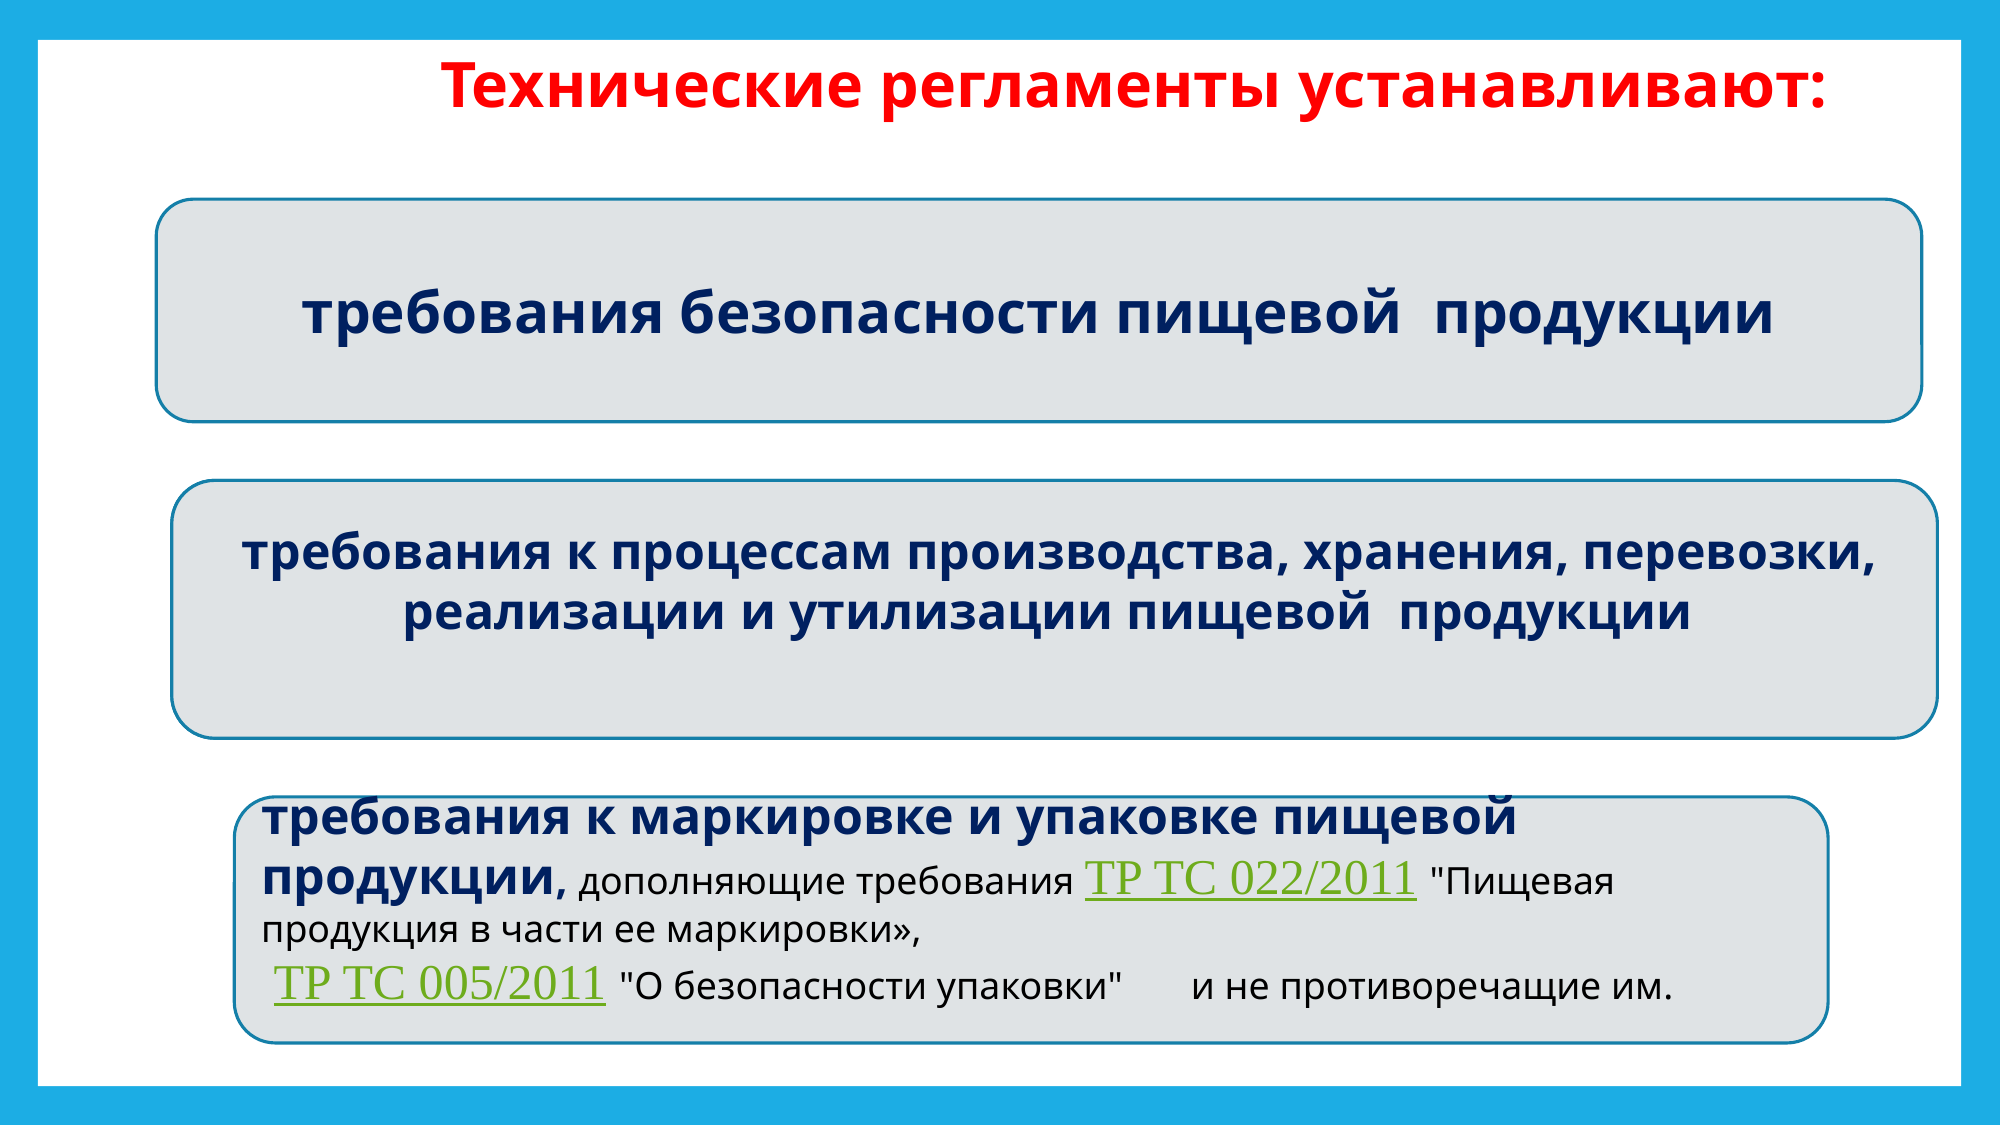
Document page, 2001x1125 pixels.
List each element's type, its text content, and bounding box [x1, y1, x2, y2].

text_box требования к процессам производства, хранения, перевозки, реализации и утилизации пищевой продукции [170, 478, 1939, 740]
text_box требования безопасности пищевой продукции [154, 197, 1924, 424]
text_box требования к маркировке и упаковке пищевой продукции, дополняющие требования TP ТС 022/2011 "Пищевая продукция в части ее маркировки», TP ТС 005/2011 "О безопасности упаковки" и не противоречащие им. [232, 795, 1830, 1045]
list [99, 188, 1943, 1125]
title Технические регламенты устанавливают: [99, 45, 1900, 129]
